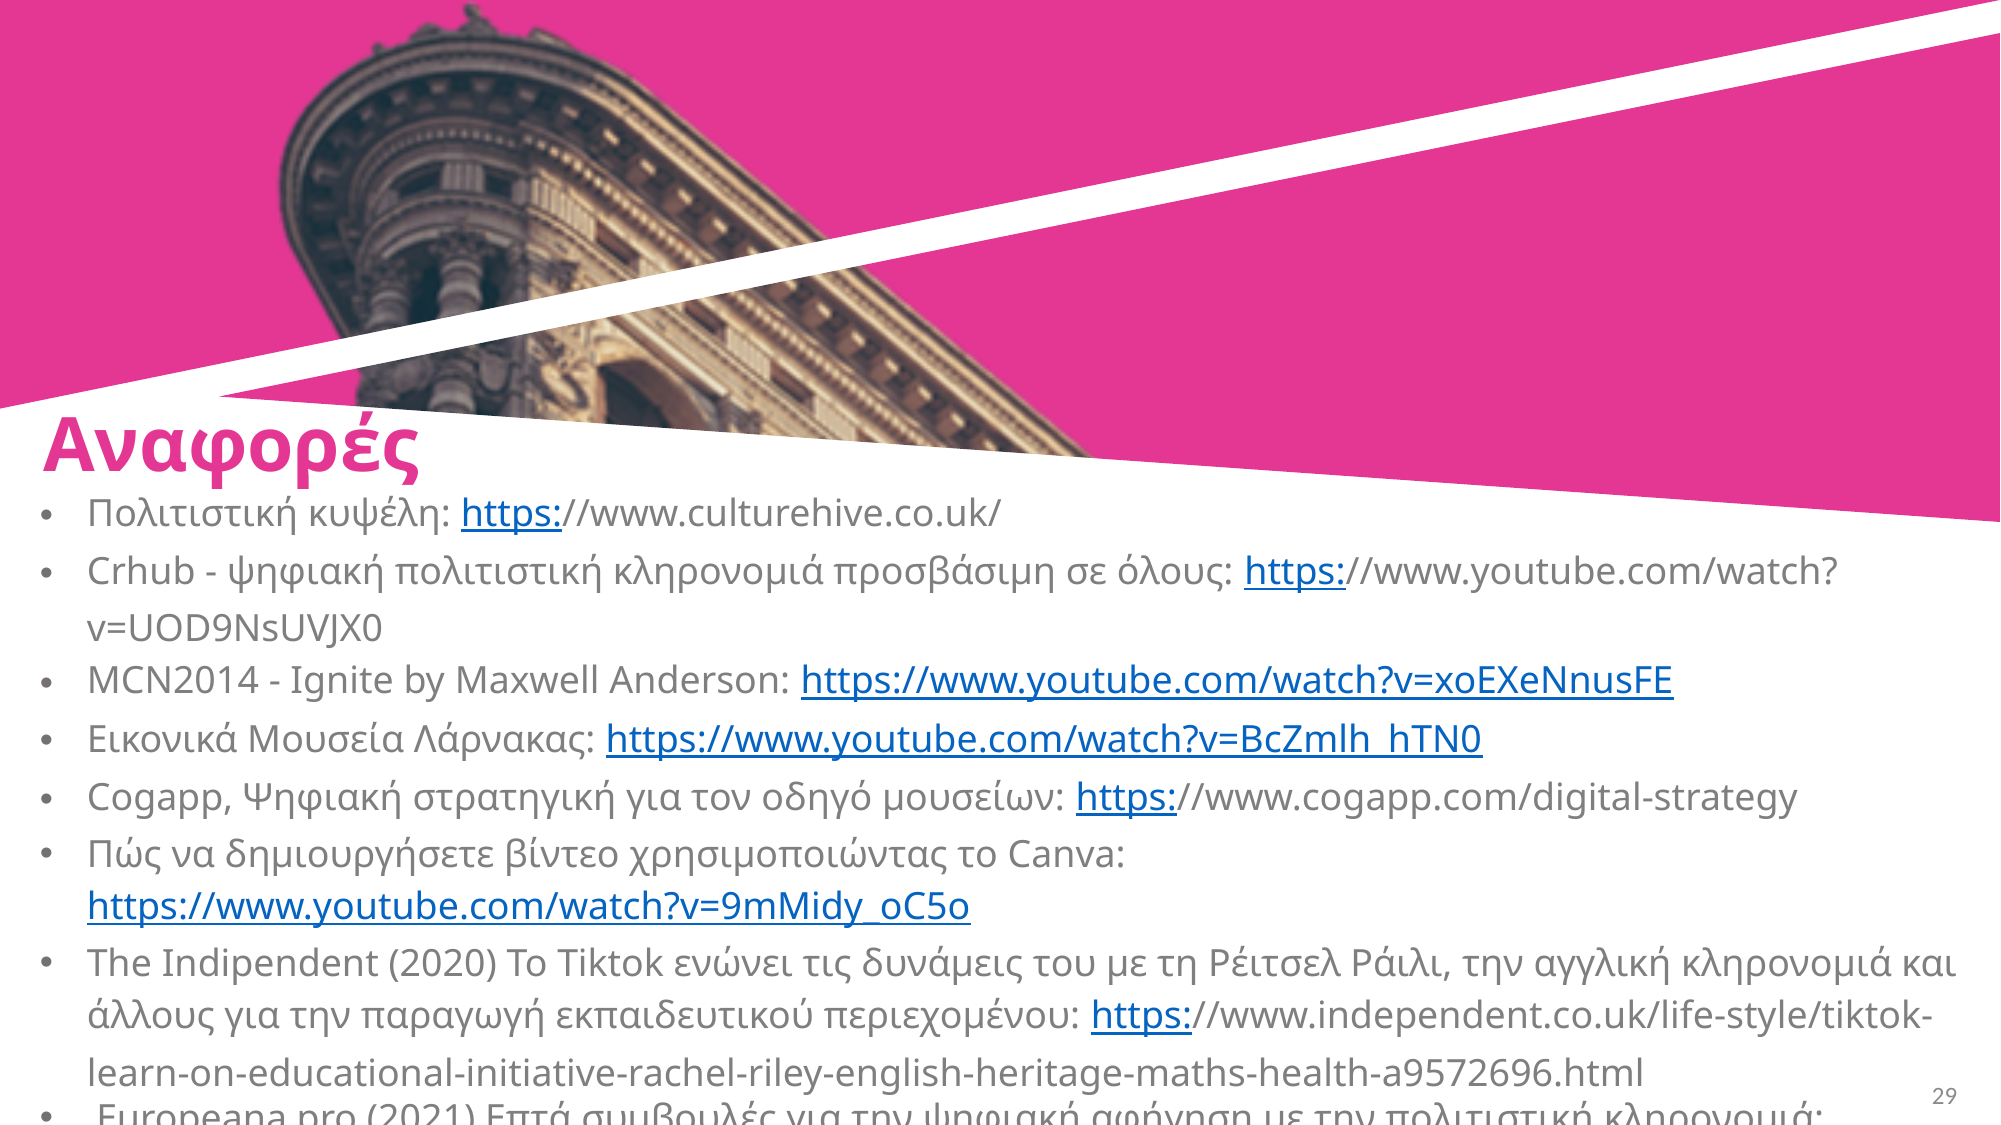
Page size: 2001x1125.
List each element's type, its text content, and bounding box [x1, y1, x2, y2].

picture [0, 0, 2000, 522]
slide_number 29 [1266, 1076, 1973, 1114]
text_box Πολιτιστική κυψέλη: https://www.culturehive.co.uk/ Crhub - ψηφιακή πολιτιστική κληρονομιά προσβάσιμη σε όλους: https://www.youtube.com/watch?v=UOD9NsUVJX0 MCN2014 - Ignite by Maxwell Anderson: https://www.youtube.com/watch?v=xoEXeNnusFE Εικονικά Μουσεία Λάρνακας: https://www.youtube.com/watch?v=BcZmlh_hTN0 Cogapp, Ψηφιακή στρατηγική για τον οδηγό μουσείων: https://www.cogapp.com/digital-strategy Πώς να δημιουργήσετε βίντεο χρησιμοποιώντας το Canva: https://www.youtube.com/watch?v=9mMidy_oC5o The Indipendent (2020) Το Tiktok ενώνει τις δυνάμεις του με τη Ρέιτσελ Ράιλι, την αγγλική κληρονομιά και άλλους για την παραγωγή εκπαιδευτικού περιεχομένου: https://www.independent.co.uk/life-style/tiktok-learn-on-educational-initiative-rachel-riley-english-heritage-maths-health-a9572696.html Europeana pro (2021) Επτά συμβουλές για την ψηφιακή αφήγηση με την πολιτιστική κληρονομιά: https://pro.europeana.eu/post/seven-tips-for-digital-storytelling-with-cultural-heritage Η αξία της σχεδιαστικής σκέψης στις επιχειρήσεις: https://www.toptal.com/designers/product-design/design-thinking-business-value [0, 522, 1988, 1067]
